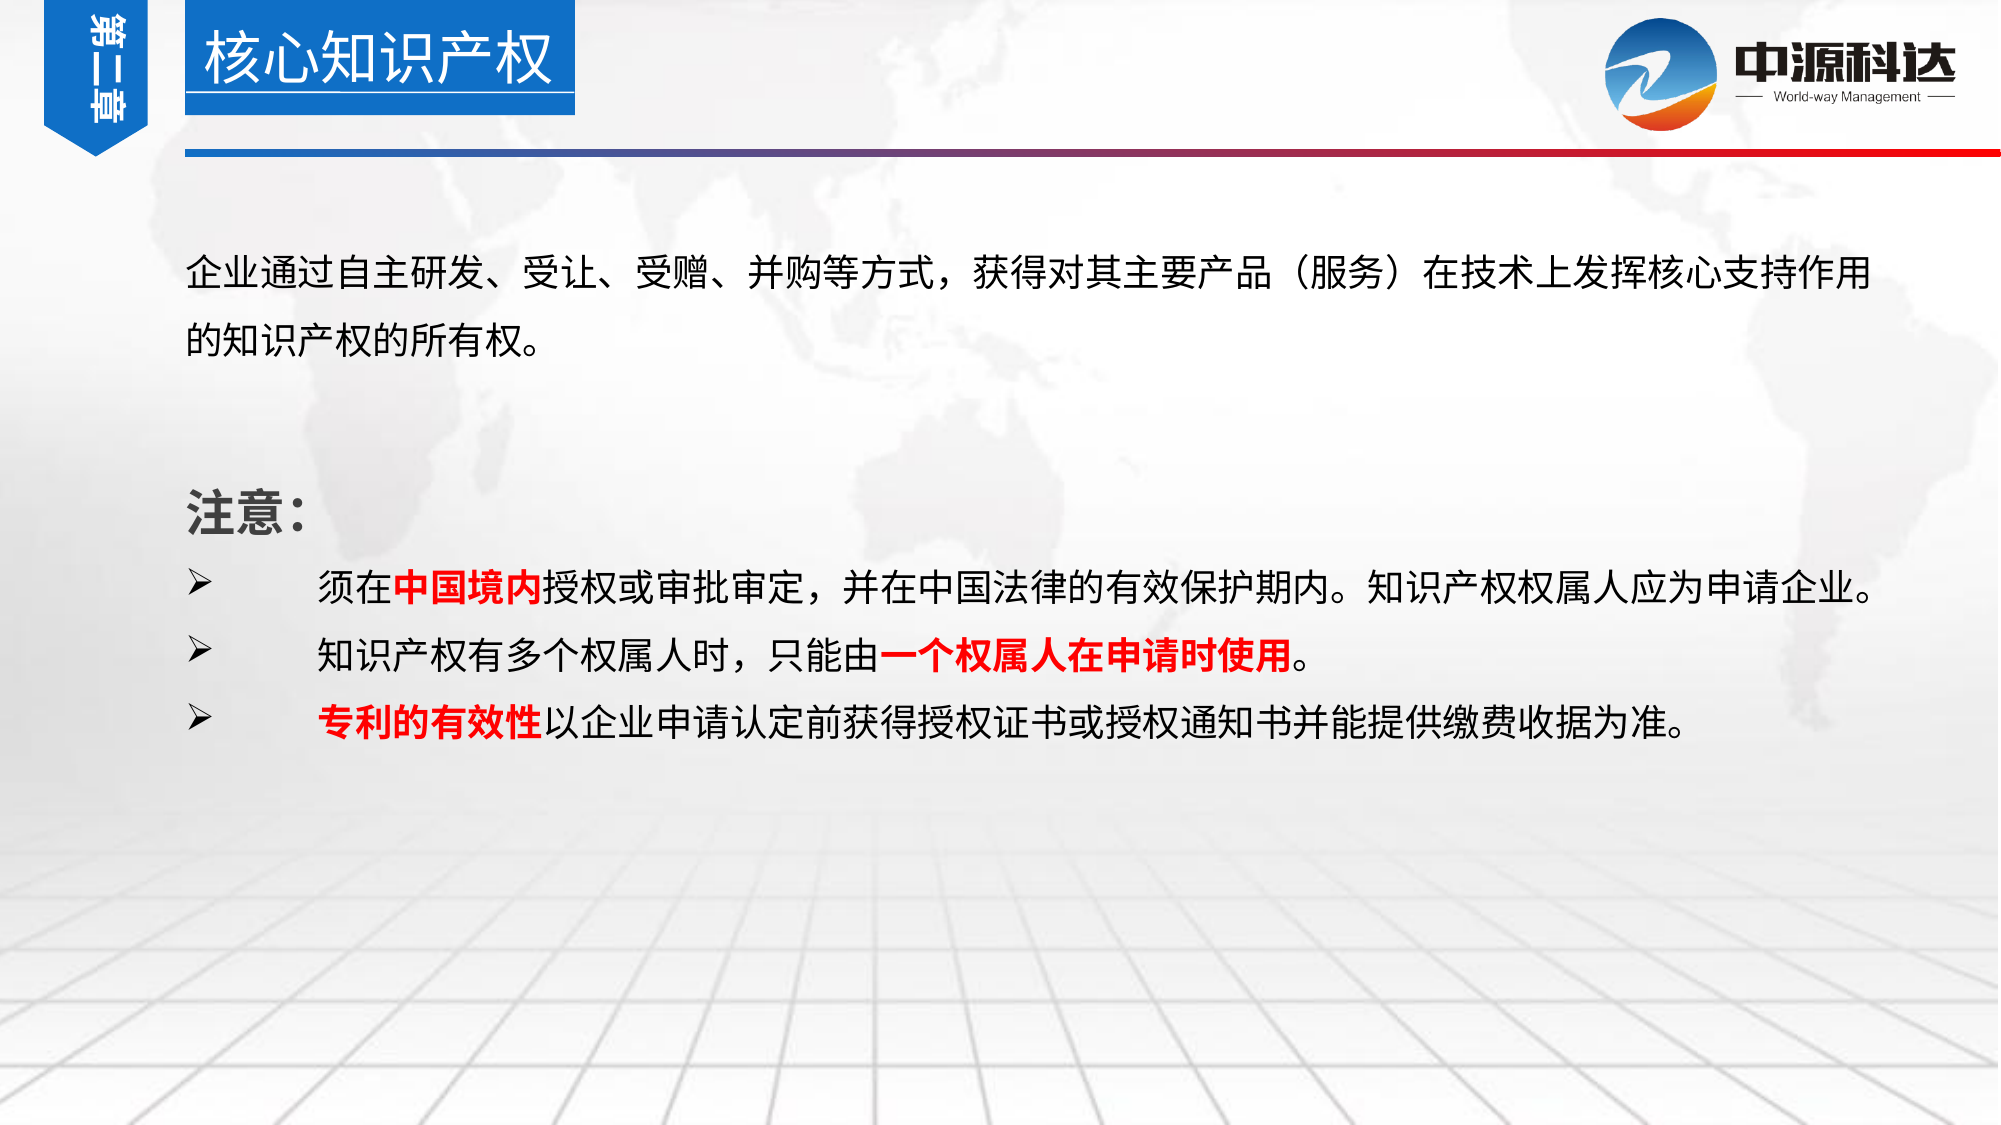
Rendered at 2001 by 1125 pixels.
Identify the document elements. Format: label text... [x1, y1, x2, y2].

text_box 企业通过自主研发、受让、受赠、并购等方式，获得对其主要产品（服务）在技术上发挥核心支持作用的知识产权的所有权。 注意： 须在中国境内授权或审批审定，并在中国法律的有效保护期内。知识产权权属人应为申请企业。 知识产权有多个权属人时，只能由一个权属人在申请时使用。 专利的有效性以企业申请认定前获得授权证书或授权通知书并能提供缴费收据为准。 [170, 219, 1911, 752]
picture [0, 0, 1998, 1125]
text_box 第二章 [63, 4, 140, 134]
text_box 核心知识产权 [189, 13, 577, 99]
